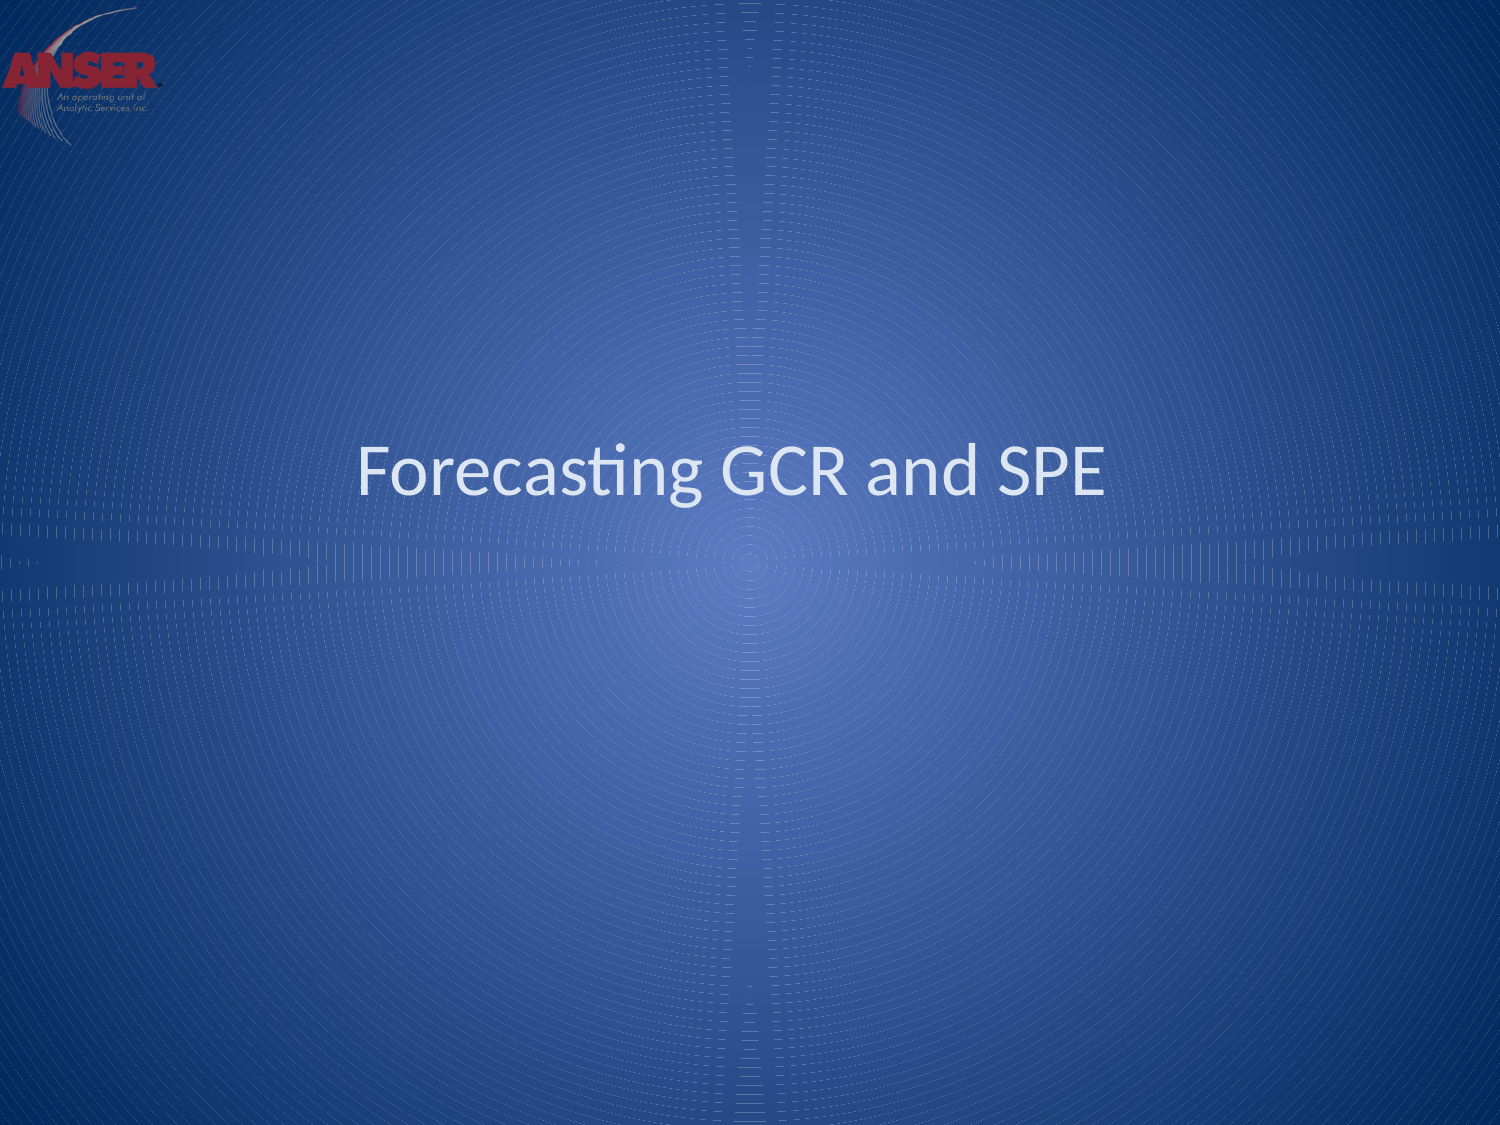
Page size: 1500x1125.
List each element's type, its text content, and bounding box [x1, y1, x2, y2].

title Forecasting GCR and SPE [174, 372, 1290, 560]
picture [1, 4, 165, 149]
